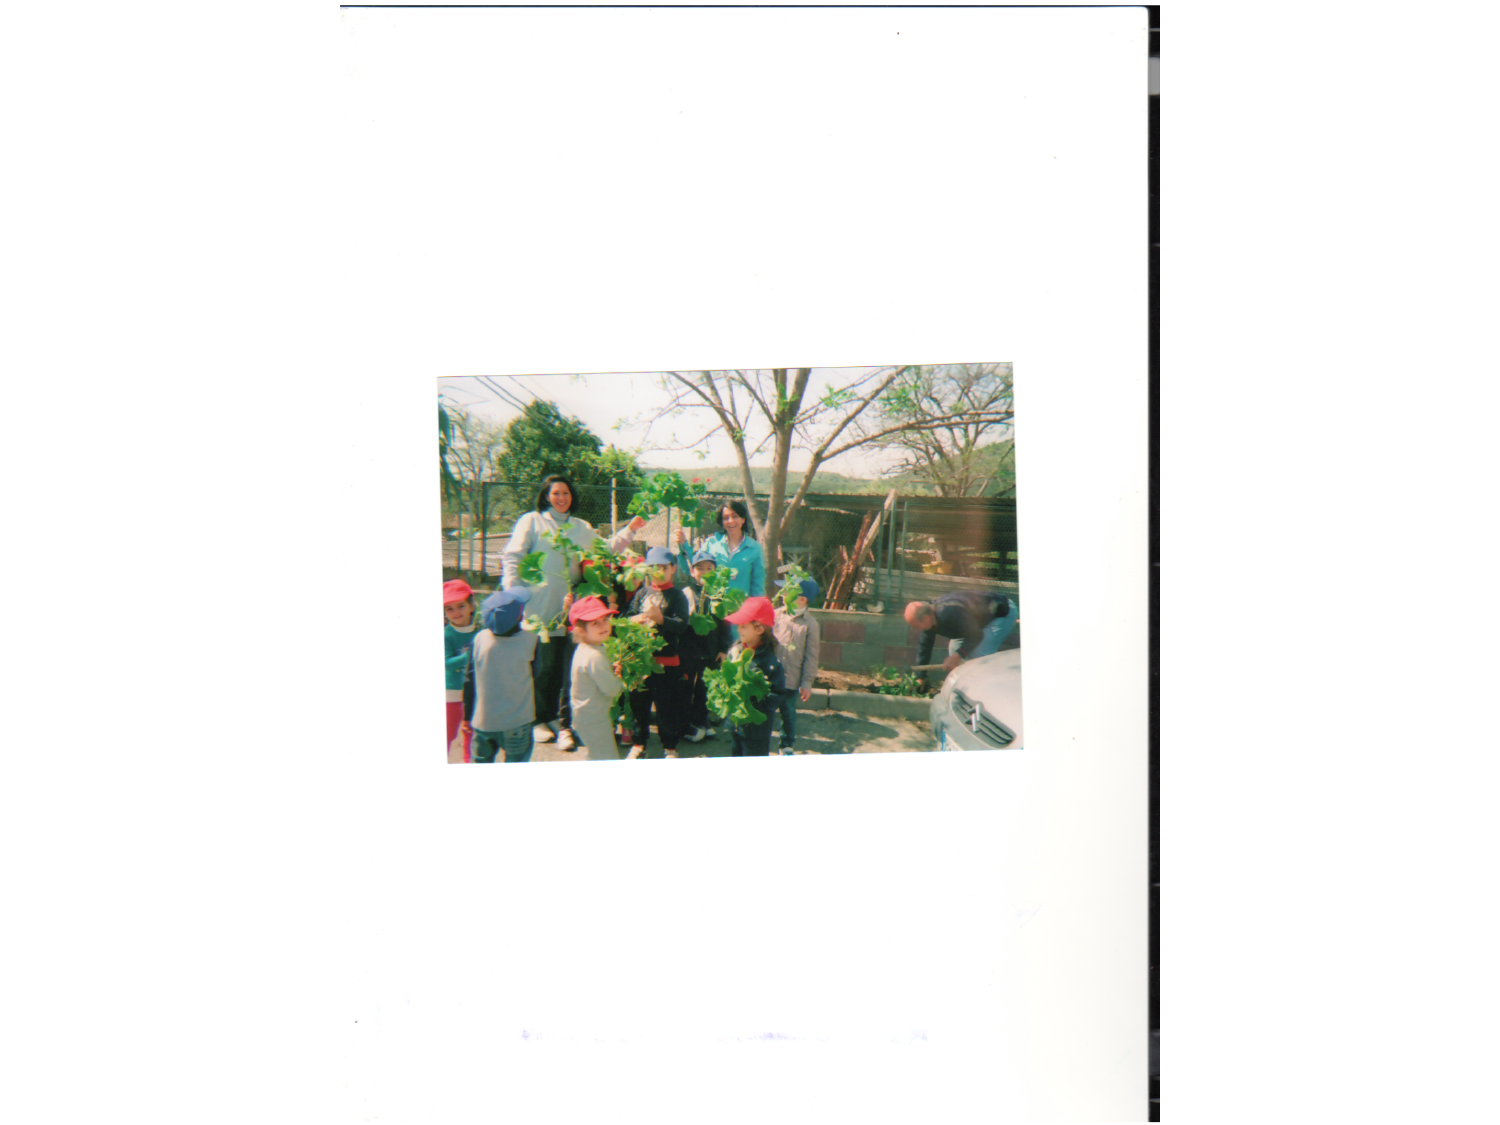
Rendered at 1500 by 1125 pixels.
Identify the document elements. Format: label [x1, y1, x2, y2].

picture [339, 0, 1160, 1125]
